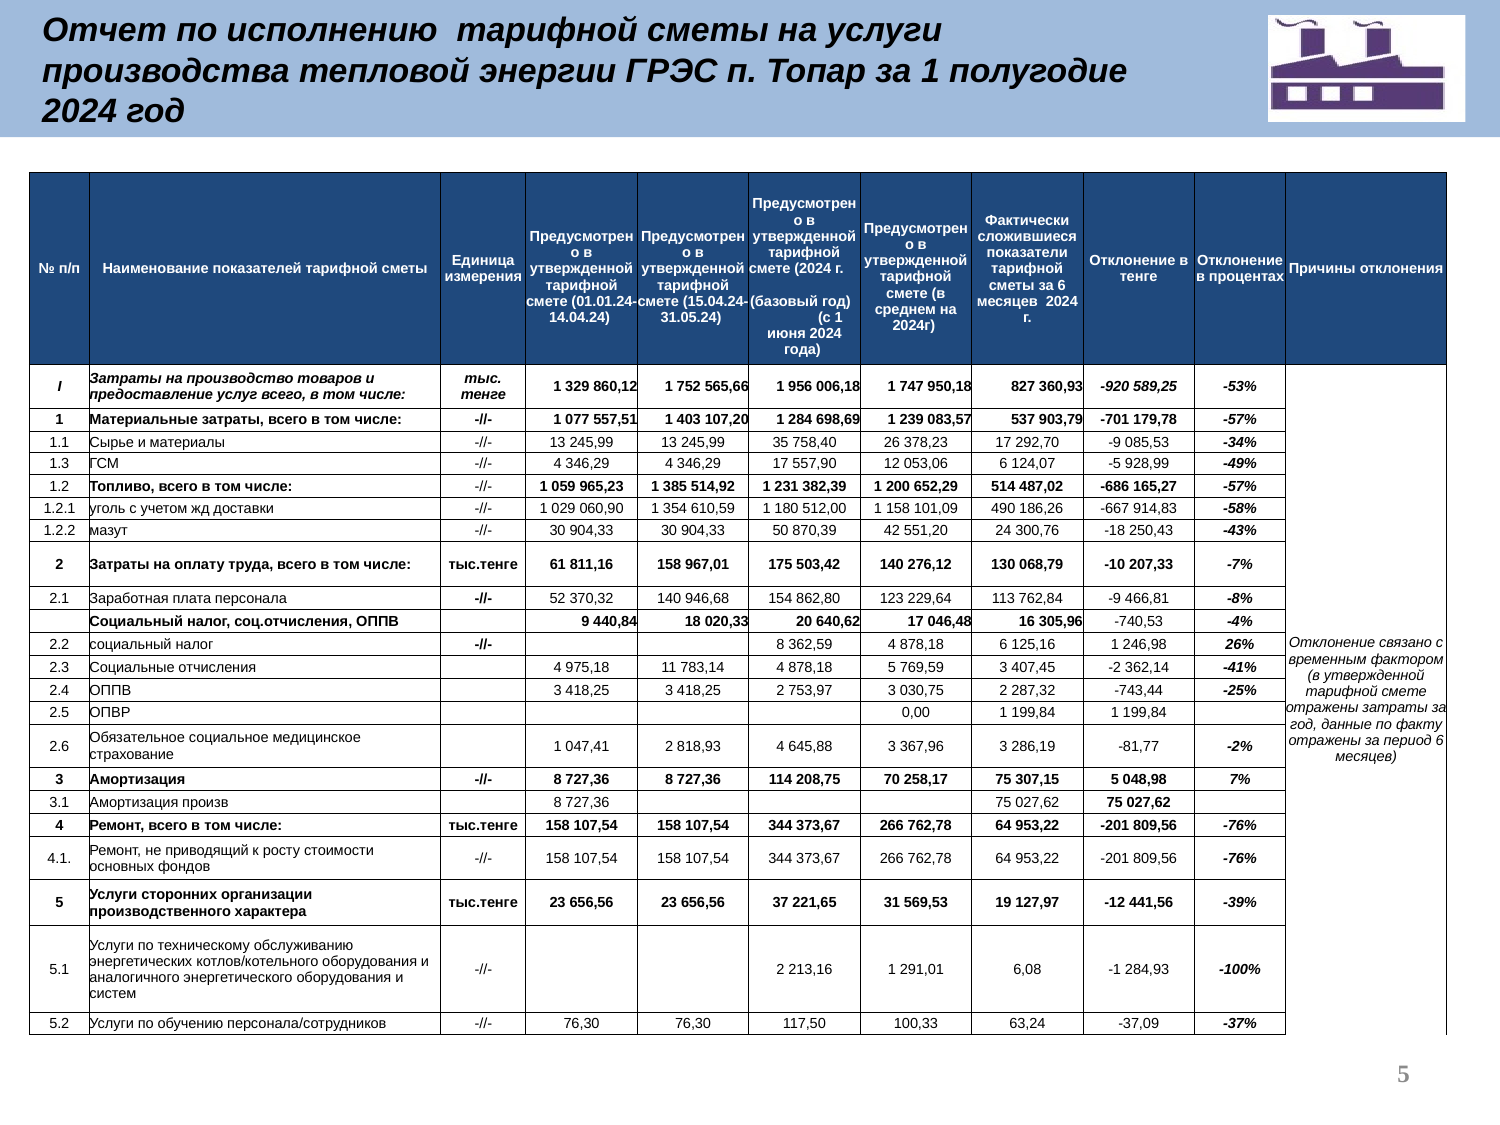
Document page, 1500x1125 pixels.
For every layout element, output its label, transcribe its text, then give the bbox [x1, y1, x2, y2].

table_cell 537 903,79 [972, 409, 1083, 431]
table_cell -//- [441, 587, 525, 609]
table_cell 6,08 [972, 926, 1083, 1012]
table_cell -701 179,78 [1084, 409, 1194, 431]
table_cell 3 030,75 [861, 679, 971, 701]
table_cell 20 640,62 [749, 610, 860, 632]
table_cell 1.2.1 [30, 498, 89, 519]
table_cell Амортизация [90, 768, 440, 790]
table_cell -1 284,93 [1084, 926, 1194, 1012]
table_cell Отклонение связано с временным фактором (в утвержденной тарифной смете отражены затраты за год, данные по факту отражены за период 6 месяцев) [1286, 365, 1446, 1035]
table_cell Сырье и материалы [90, 432, 440, 452]
table_cell 75 027,62 [972, 791, 1083, 813]
table_cell -5 928,99 [1084, 453, 1194, 474]
table_header Предусмотрено в утвержденной тарифной смете (01.01.24-14.04.24) [526, 173, 637, 364]
table_cell -10 207,33 [1084, 542, 1194, 586]
table_cell 8 727,36 [526, 768, 637, 790]
table_cell 30 904,33 [526, 520, 637, 541]
table_cell [1195, 791, 1285, 813]
table_cell 4 [30, 814, 89, 836]
table_cell 158 107,54 [526, 837, 637, 879]
table_cell -37,09 [1084, 1013, 1194, 1034]
table_cell 158 107,54 [638, 837, 748, 879]
table_cell -201 809,56 [1084, 814, 1194, 836]
table_cell 8 362,59 [749, 633, 860, 655]
table_cell -//- [441, 475, 525, 497]
table_cell 1.3 [30, 453, 89, 474]
table_cell -7% [1195, 542, 1285, 586]
table_cell [861, 791, 971, 813]
table_cell 158 107,54 [526, 814, 637, 836]
table_cell [526, 702, 637, 724]
table_cell -201 809,56 [1084, 837, 1194, 879]
table_cell 1 200 652,29 [861, 475, 971, 497]
table_cell 140 946,68 [638, 587, 748, 609]
table_cell -//- [441, 498, 525, 519]
table_cell 1 956 006,18 [749, 365, 860, 408]
table_cell 63,24 [972, 1013, 1083, 1034]
table_cell 4 346,29 [526, 453, 637, 474]
table_cell 1 239 083,57 [861, 409, 971, 431]
table_header № п/п [30, 173, 89, 364]
table_cell 113 762,84 [972, 587, 1083, 609]
table_cell Амортизация произв [90, 791, 440, 813]
table_cell 1 047,41 [526, 725, 637, 767]
table_cell 13 245,99 [638, 432, 748, 452]
table_cell 344 373,67 [749, 837, 860, 879]
table_cell -667 914,83 [1084, 498, 1194, 519]
table_cell 61 811,16 [526, 542, 637, 586]
table_cell 158 107,54 [638, 814, 748, 836]
table_cell уголь с учетом жд доставки [90, 498, 440, 519]
table_cell 37 221,65 [749, 880, 860, 925]
table_cell 19 127,97 [972, 880, 1083, 925]
table_cell 3 367,96 [861, 725, 971, 767]
table_cell 154 862,80 [749, 587, 860, 609]
table_cell 2 818,93 [638, 725, 748, 767]
table_cell -76% [1195, 814, 1285, 836]
table_cell -12 441,56 [1084, 880, 1194, 925]
table_cell [526, 633, 637, 655]
table_cell 3 418,25 [526, 679, 637, 701]
table_cell мазут [90, 520, 440, 541]
table_cell -34% [1195, 432, 1285, 452]
table_header Фактически сложившиеся показатели тарифной сметы за 6 месяцев 2024 г. [972, 173, 1083, 364]
table_cell 2 [30, 542, 89, 586]
table_cell 1 180 512,00 [749, 498, 860, 519]
table_cell 8 727,36 [638, 768, 748, 790]
table_cell 70 258,17 [861, 768, 971, 790]
table_cell Ремонт, всего в том числе: [90, 814, 440, 836]
table_cell 2 213,16 [749, 926, 860, 1012]
table_cell -8% [1195, 587, 1285, 609]
table_cell -//- [441, 768, 525, 790]
table_cell 1 199,84 [1084, 702, 1194, 724]
table_cell -25% [1195, 679, 1285, 701]
table_cell -//- [441, 432, 525, 452]
table_cell 5 048,98 [1084, 768, 1194, 790]
table_cell 6 124,07 [972, 453, 1083, 474]
table_cell 1.2 [30, 475, 89, 497]
table_cell [441, 679, 525, 701]
table_cell -740,53 [1084, 610, 1194, 632]
table_header Отклонение в процентах [1195, 173, 1285, 364]
table_cell ОПВР [90, 702, 440, 724]
table_cell -//- [441, 520, 525, 541]
table_cell Топливо, всего в том числе: [90, 475, 440, 497]
table_cell 5.1 [30, 926, 89, 1012]
table_cell 1 752 565,66 [638, 365, 748, 408]
table_cell [30, 610, 89, 632]
table_cell -//- [441, 926, 525, 1012]
table_header Причины отклонения [1286, 173, 1446, 364]
table_cell 1.2.2 [30, 520, 89, 541]
table_cell -18 250,43 [1084, 520, 1194, 541]
table_cell [441, 725, 525, 767]
table_cell 514 487,02 [972, 475, 1083, 497]
table_cell 50 870,39 [749, 520, 860, 541]
table_cell 117,50 [749, 1013, 860, 1034]
table_cell 4 645,88 [749, 725, 860, 767]
table_cell 24 300,76 [972, 520, 1083, 541]
table_cell 3 [30, 768, 89, 790]
table_cell -76% [1195, 837, 1285, 879]
table_cell -//- [441, 453, 525, 474]
table_cell 175 503,42 [749, 542, 860, 586]
table_cell 4 975,18 [526, 656, 637, 678]
table_cell 5.2 [30, 1013, 89, 1034]
table_cell 7% [1195, 768, 1285, 790]
table_cell [441, 656, 525, 678]
table_cell [441, 791, 525, 813]
table_cell 3 407,45 [972, 656, 1083, 678]
table_cell 2.5 [30, 702, 89, 724]
table_cell -920 589,25 [1084, 365, 1194, 408]
table_cell [526, 926, 637, 1012]
table_cell 2.4 [30, 679, 89, 701]
table_cell 344 373,67 [749, 814, 860, 836]
table_cell 123 229,64 [861, 587, 971, 609]
table_cell -53% [1195, 365, 1285, 408]
table_cell 1 403 107,20 [638, 409, 748, 431]
table_cell Заработная плата персонала [90, 587, 440, 609]
table_header Предусмотрено в утвержденной тарифной смете (в среднем на 2024г) [861, 173, 971, 364]
table_cell 1 029 060,90 [526, 498, 637, 519]
table_cell 1 [30, 409, 89, 431]
table_cell 26% [1195, 633, 1285, 655]
table_cell 827 360,93 [972, 365, 1083, 408]
table_cell 12 053,06 [861, 453, 971, 474]
table_cell I [30, 365, 89, 408]
table_cell 130 068,79 [972, 542, 1083, 586]
table_cell [749, 791, 860, 813]
table_cell 17 292,70 [972, 432, 1083, 452]
table_cell Затраты на оплату труда, всего в том числе: [90, 542, 440, 586]
table_cell -686 165,27 [1084, 475, 1194, 497]
table_cell 64 953,22 [972, 837, 1083, 879]
table_cell -2% [1195, 725, 1285, 767]
table_cell -//- [441, 837, 525, 879]
table_cell 3 286,19 [972, 725, 1083, 767]
table_cell -//- [441, 633, 525, 655]
table_cell 4 346,29 [638, 453, 748, 474]
table_cell 2.6 [30, 725, 89, 767]
table_cell 490 186,26 [972, 498, 1083, 519]
table_cell 17 046,48 [861, 610, 971, 632]
table_cell 16 305,96 [972, 610, 1083, 632]
table_cell 9 440,84 [526, 610, 637, 632]
table_cell 140 276,12 [861, 542, 971, 586]
table_cell [749, 702, 860, 724]
table_cell 11 783,14 [638, 656, 748, 678]
table_cell тыс.тенге [441, 814, 525, 836]
table_cell 100,33 [861, 1013, 971, 1034]
table_cell ГСМ [90, 453, 440, 474]
table_cell 2 753,97 [749, 679, 860, 701]
table_cell -//- [441, 409, 525, 431]
table_cell -//- [441, 1013, 525, 1034]
table_cell -81,77 [1084, 725, 1194, 767]
table_cell Услуги по обучению персонала/сотрудников [90, 1013, 440, 1034]
table_cell 5 [30, 880, 89, 925]
table_cell тыс.тенге [441, 542, 525, 586]
table_cell Ремонт, не приводящий к росту стоимости основных фондов [90, 837, 440, 879]
table_cell 1 291,01 [861, 926, 971, 1012]
table_header Наименование показателей тарифной сметы [90, 173, 440, 364]
table_cell [638, 791, 748, 813]
table_cell социальный налог [90, 633, 440, 655]
table_cell -9 085,53 [1084, 432, 1194, 452]
table_header Отклонение в тенге [1084, 173, 1194, 364]
table_cell 2.3 [30, 656, 89, 678]
table_cell 1 059 965,23 [526, 475, 637, 497]
table_cell [638, 702, 748, 724]
table_cell -37% [1195, 1013, 1285, 1034]
table_cell [638, 926, 748, 1012]
table_cell 1 385 514,92 [638, 475, 748, 497]
table_cell 114 208,75 [749, 768, 860, 790]
table_header Предусмотрено в утвержденной тарифной смете (2024 г. (базовый год) (с 1 июня 2024 года) [749, 173, 860, 364]
table_cell 64 953,22 [972, 814, 1083, 836]
table_header Единица измерения [441, 173, 525, 364]
table_cell 3 418,25 [638, 679, 748, 701]
table_cell -41% [1195, 656, 1285, 678]
table_cell 6 125,16 [972, 633, 1083, 655]
table_cell ОППВ [90, 679, 440, 701]
table_cell Материальные затраты, всего в том числе: [90, 409, 440, 431]
table_cell Затраты на производство товаров и предоставление услуг всего, в том числе: [90, 365, 440, 408]
table_cell 3.1 [30, 791, 89, 813]
table_cell -2 362,14 [1084, 656, 1194, 678]
table_cell 1 284 698,69 [749, 409, 860, 431]
table_cell 4 878,18 [749, 656, 860, 678]
table_cell -743,44 [1084, 679, 1194, 701]
table_cell 2.1 [30, 587, 89, 609]
text_box Отчет по исполнению тарифной сметы на услуги производства тепловой энергии ГРЭС п. Топар за 1 полугодие 2024 год [0, 0, 1500, 138]
table_cell -9 466,81 [1084, 587, 1194, 609]
table_cell [1195, 702, 1285, 724]
table_cell 23 656,56 [638, 880, 748, 925]
table_cell -58% [1195, 498, 1285, 519]
table_cell 1 354 610,59 [638, 498, 748, 519]
table_cell тыс. тенге [441, 365, 525, 408]
table_cell 1 158 101,09 [861, 498, 971, 519]
table_cell 4.1. [30, 837, 89, 879]
table_cell [638, 633, 748, 655]
table_cell 1 199,84 [972, 702, 1083, 724]
table_cell тыс.тенге [441, 880, 525, 925]
table_cell 13 245,99 [526, 432, 637, 452]
table_cell Социальные отчисления [90, 656, 440, 678]
table_cell [441, 702, 525, 724]
table_cell 75 027,62 [1084, 791, 1194, 813]
table_header Предусмотрено в утвержденной тарифной смете (15.04.24-31.05.24) [638, 173, 748, 364]
table_cell -100% [1195, 926, 1285, 1012]
table_cell 266 762,78 [861, 814, 971, 836]
slide_number 5 [1074, 1042, 1425, 1103]
table_cell -49% [1195, 453, 1285, 474]
table_cell [441, 610, 525, 632]
table_cell 158 967,01 [638, 542, 748, 586]
table_cell 5 769,59 [861, 656, 971, 678]
picture [1252, 14, 1466, 122]
table_cell 1 231 382,39 [749, 475, 860, 497]
table_cell 75 307,15 [972, 768, 1083, 790]
table_cell Услуги по техническому обслуживанию энергетических котлов/котельного оборудования и аналогичного энергетического оборудования и систем [90, 926, 440, 1012]
table_cell 0,00 [861, 702, 971, 724]
table_cell 2.2 [30, 633, 89, 655]
table_cell -57% [1195, 475, 1285, 497]
table_cell 1 077 557,51 [526, 409, 637, 431]
table_cell 8 727,36 [526, 791, 637, 813]
table_cell 1 246,98 [1084, 633, 1194, 655]
table_cell 2 287,32 [972, 679, 1083, 701]
table_cell -4% [1195, 610, 1285, 632]
table_cell 4 878,18 [861, 633, 971, 655]
table_cell 26 378,23 [861, 432, 971, 452]
table_cell 52 370,32 [526, 587, 637, 609]
table_cell 18 020,33 [638, 610, 748, 632]
table_cell Услуги сторонних организации производственного характера [90, 880, 440, 925]
table_cell 23 656,56 [526, 880, 637, 925]
table_cell Социальный налог, соц.отчисления, ОППВ [90, 610, 440, 632]
table_cell 17 557,90 [749, 453, 860, 474]
table_cell 266 762,78 [861, 837, 971, 879]
table_cell -43% [1195, 520, 1285, 541]
table_cell 31 569,53 [861, 880, 971, 925]
table_cell -39% [1195, 880, 1285, 925]
table_cell 1 747 950,18 [861, 365, 971, 408]
table_cell 76,30 [526, 1013, 637, 1034]
table_cell 1.1 [30, 432, 89, 452]
table_cell 42 551,20 [861, 520, 971, 541]
table_cell 1 329 860,12 [526, 365, 637, 408]
table_cell 35 758,40 [749, 432, 860, 452]
table_cell Обязательное социальное медицинское страхование [90, 725, 440, 767]
table_cell 30 904,33 [638, 520, 748, 541]
table_cell -57% [1195, 409, 1285, 431]
table_cell 76,30 [638, 1013, 748, 1034]
